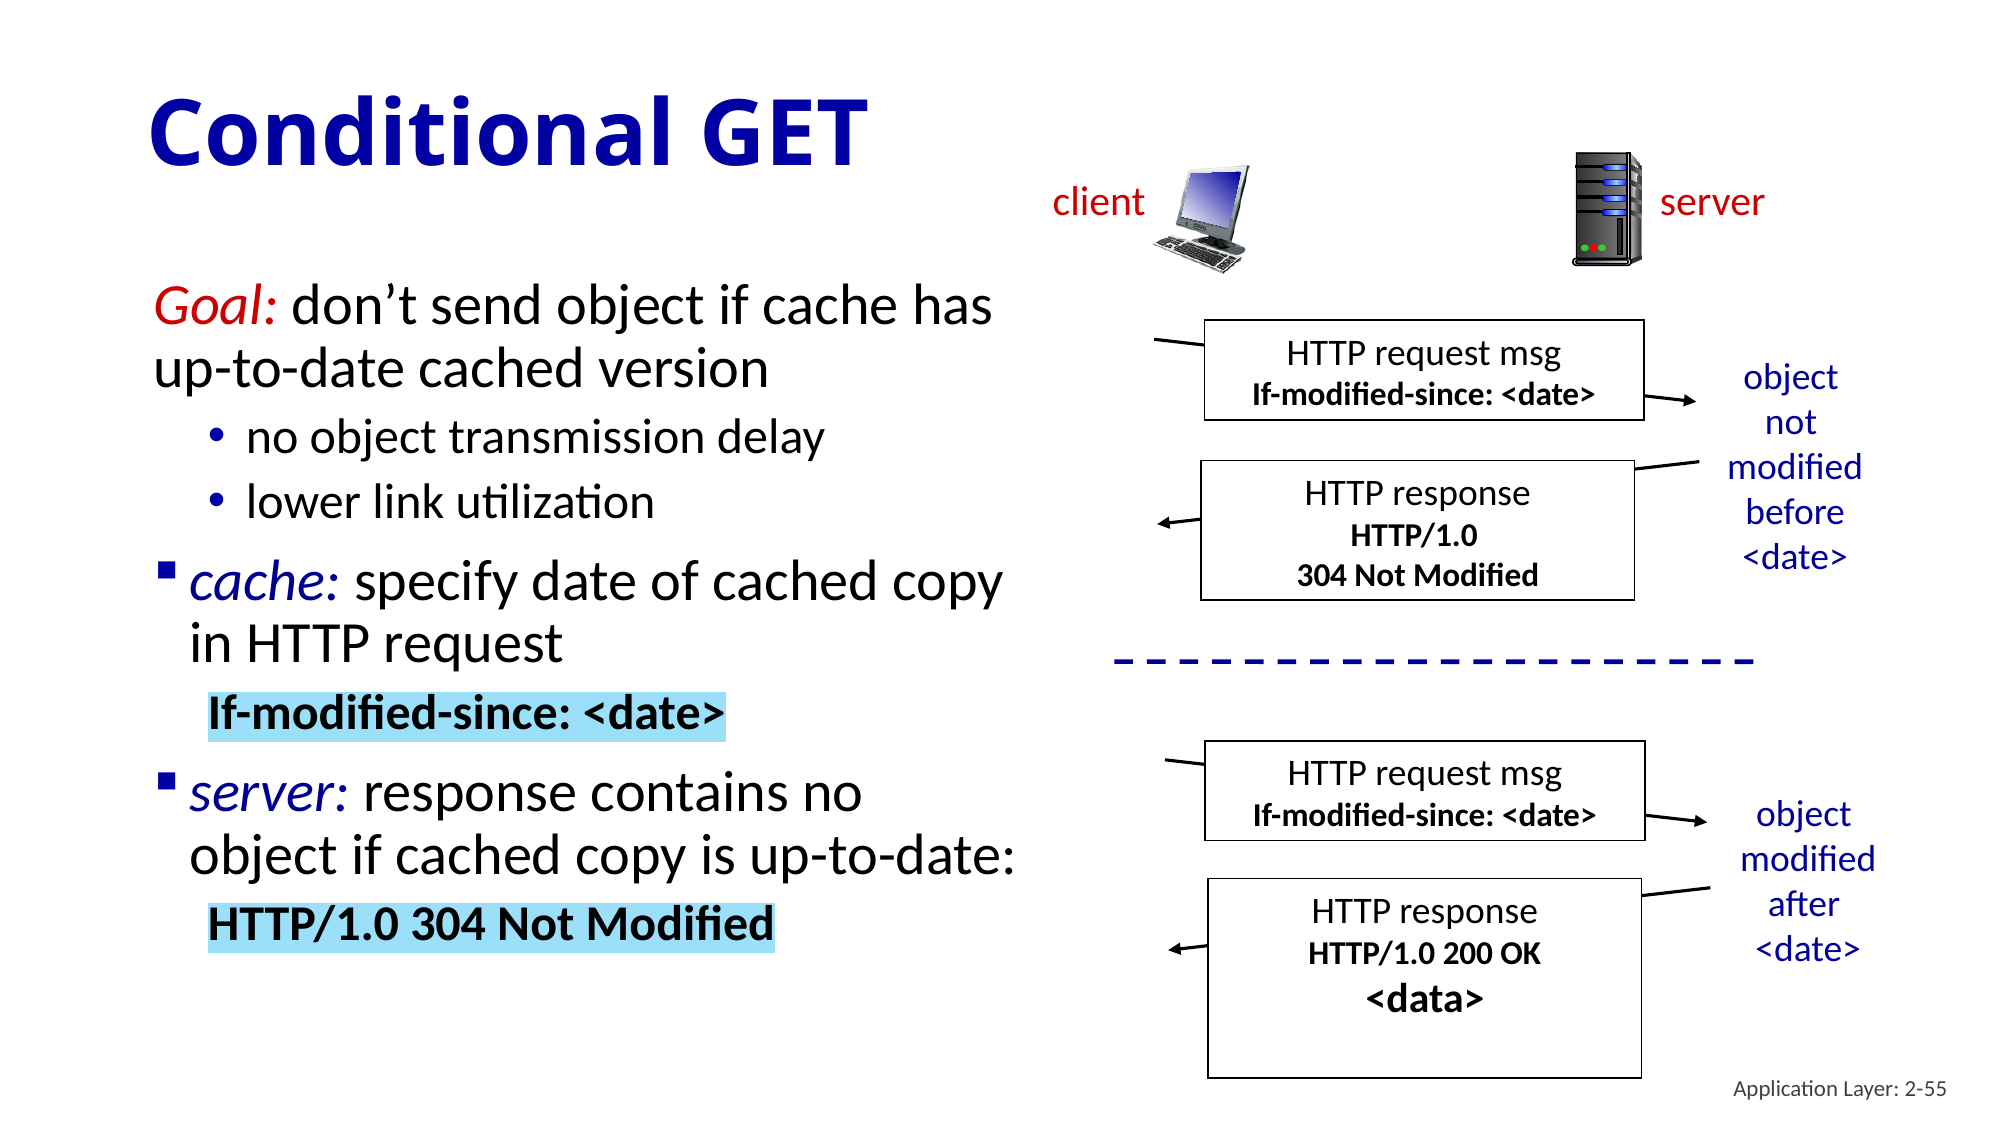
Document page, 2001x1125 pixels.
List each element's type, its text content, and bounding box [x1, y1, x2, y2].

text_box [1035, 152, 1782, 282]
title Conditional GET [131, 62, 1856, 209]
text_box Goal: don’t send object if cache has up-to-date cached version no object transmission delay lower link utilization cache: specify date of cached copy in HTTP request If-modified-since: <date> server: response contains no object if cached copy is up-to-date: HTTP/1.0 304 Not Modified [117, 266, 1036, 1109]
text_box [1168, 942, 1208, 955]
text_box HTTP response HTTP/1.0 200 OK <data> [1208, 878, 1642, 1079]
text_box [1645, 814, 1708, 828]
text_box object not modified before <date> [1712, 344, 1879, 585]
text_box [1201, 460, 1635, 603]
text_box [1645, 394, 1697, 407]
text_box object modified after <date> [1725, 781, 1892, 976]
text_box HTTP request msg If-modified-since: <date> [1204, 320, 1645, 420]
slide_number Application Layer: 2-55 [1512, 1056, 1963, 1117]
text_box HTTP request msg If-modified-since: <date> [1205, 740, 1645, 841]
text_box [1157, 516, 1200, 529]
